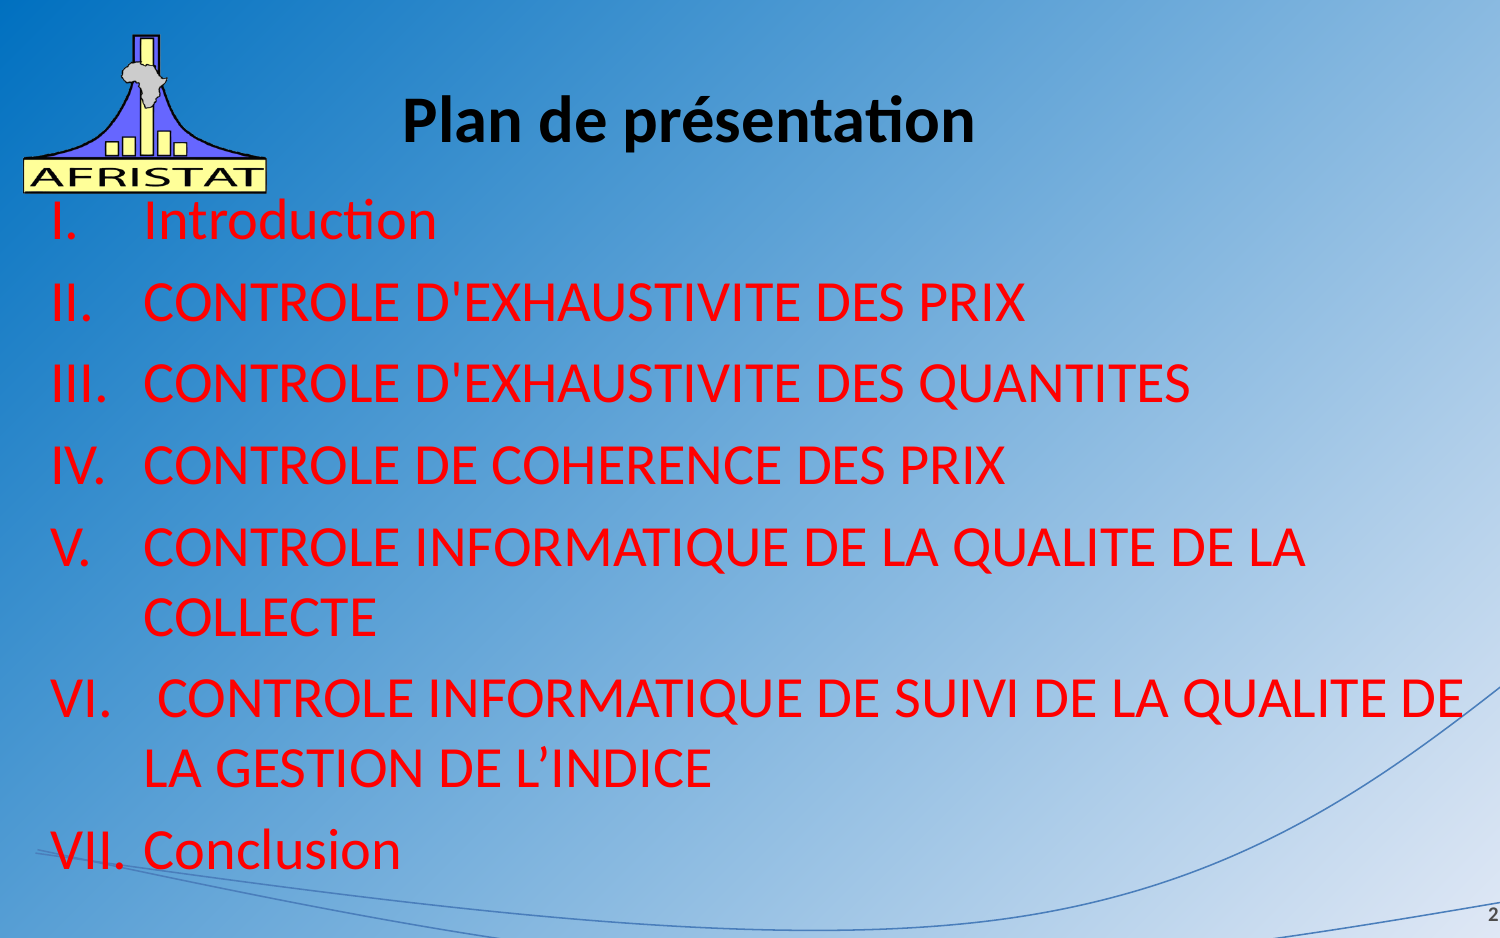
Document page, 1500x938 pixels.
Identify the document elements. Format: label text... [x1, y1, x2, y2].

slide_number 2 [1364, 887, 1500, 938]
title Plan de présentation [312, 37, 1426, 173]
list Introduction CONTROLE D'EXHAUSTIVITE DES PRIX CONTROLE D'EXHAUSTIVITE DES QUANTITES CONTROLE DE COHERENCE DES PRIX CONTROLE INFORMATIQUE DE LA QUALITE DE LA COLLECTE CONTROLE INFORMATIQUE DE SUIVI DE LA QUALITE DE LA GESTION DE L’INDICE Conclusion [34, 173, 1500, 906]
picture [17, 28, 272, 198]
